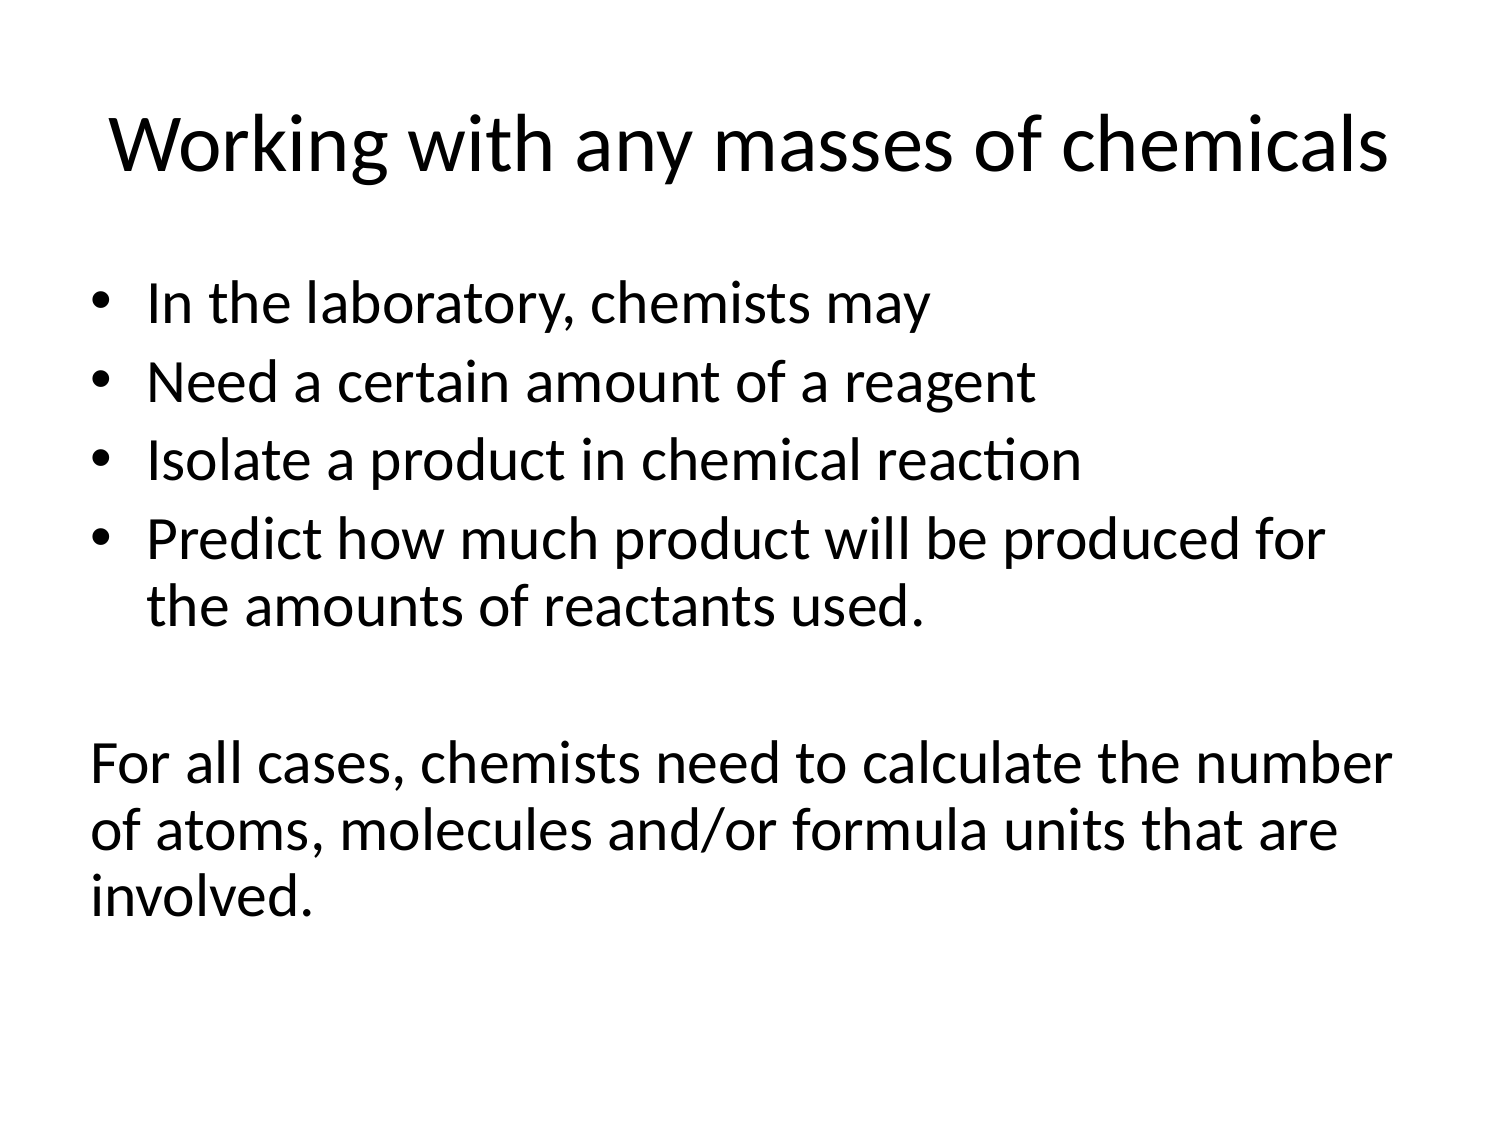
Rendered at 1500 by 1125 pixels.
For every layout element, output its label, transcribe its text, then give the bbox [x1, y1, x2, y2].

title Working with any masses of chemicals [75, 45, 1425, 233]
list In the laboratory, chemists may Need a certain amount of a reagent Isolate a product in chemical reaction Predict how much product will be produced for the amounts of reactants used. For all cases, chemists need to calculate the number of atoms, molecules and/or formula units that are involved. [75, 262, 1425, 1005]
